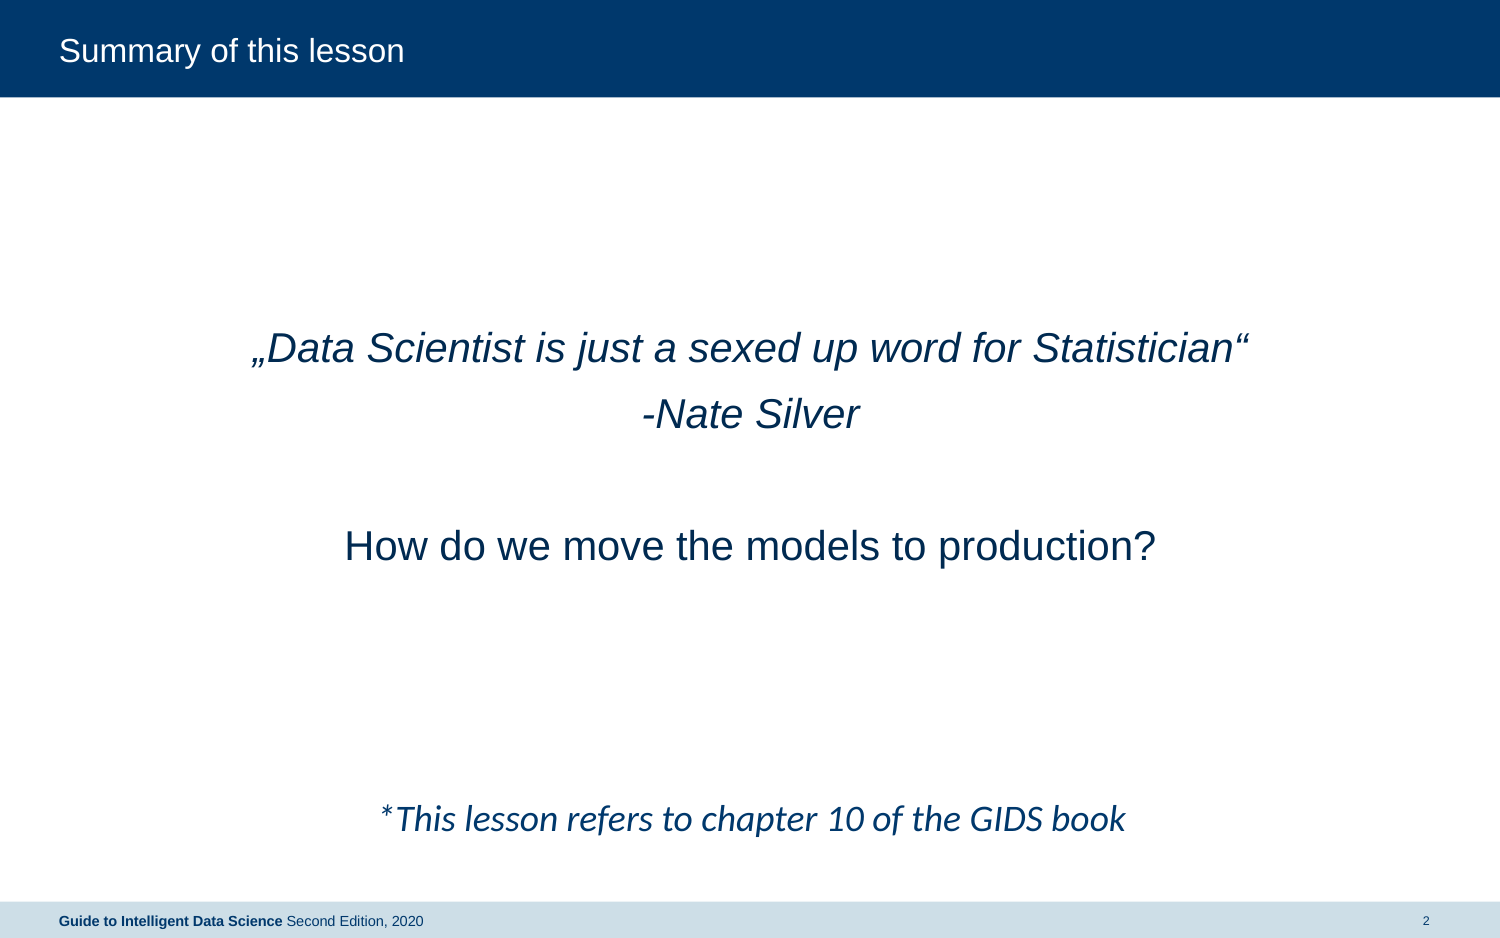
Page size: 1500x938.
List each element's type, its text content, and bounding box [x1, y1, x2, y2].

title Summary of this lesson [58, 28, 1442, 70]
text_box *This lesson refers to chapter 10 of the GIDS book [91, 786, 1412, 847]
slide_number 2 [1411, 900, 1442, 938]
list „Data Scientist is just a sexed up word for Statistician“ -Nate Silver How do we move the models to production? [62, 321, 1438, 767]
footer Guide to Intelligent Data Science Second Edition, 2020 [58, 900, 717, 938]
